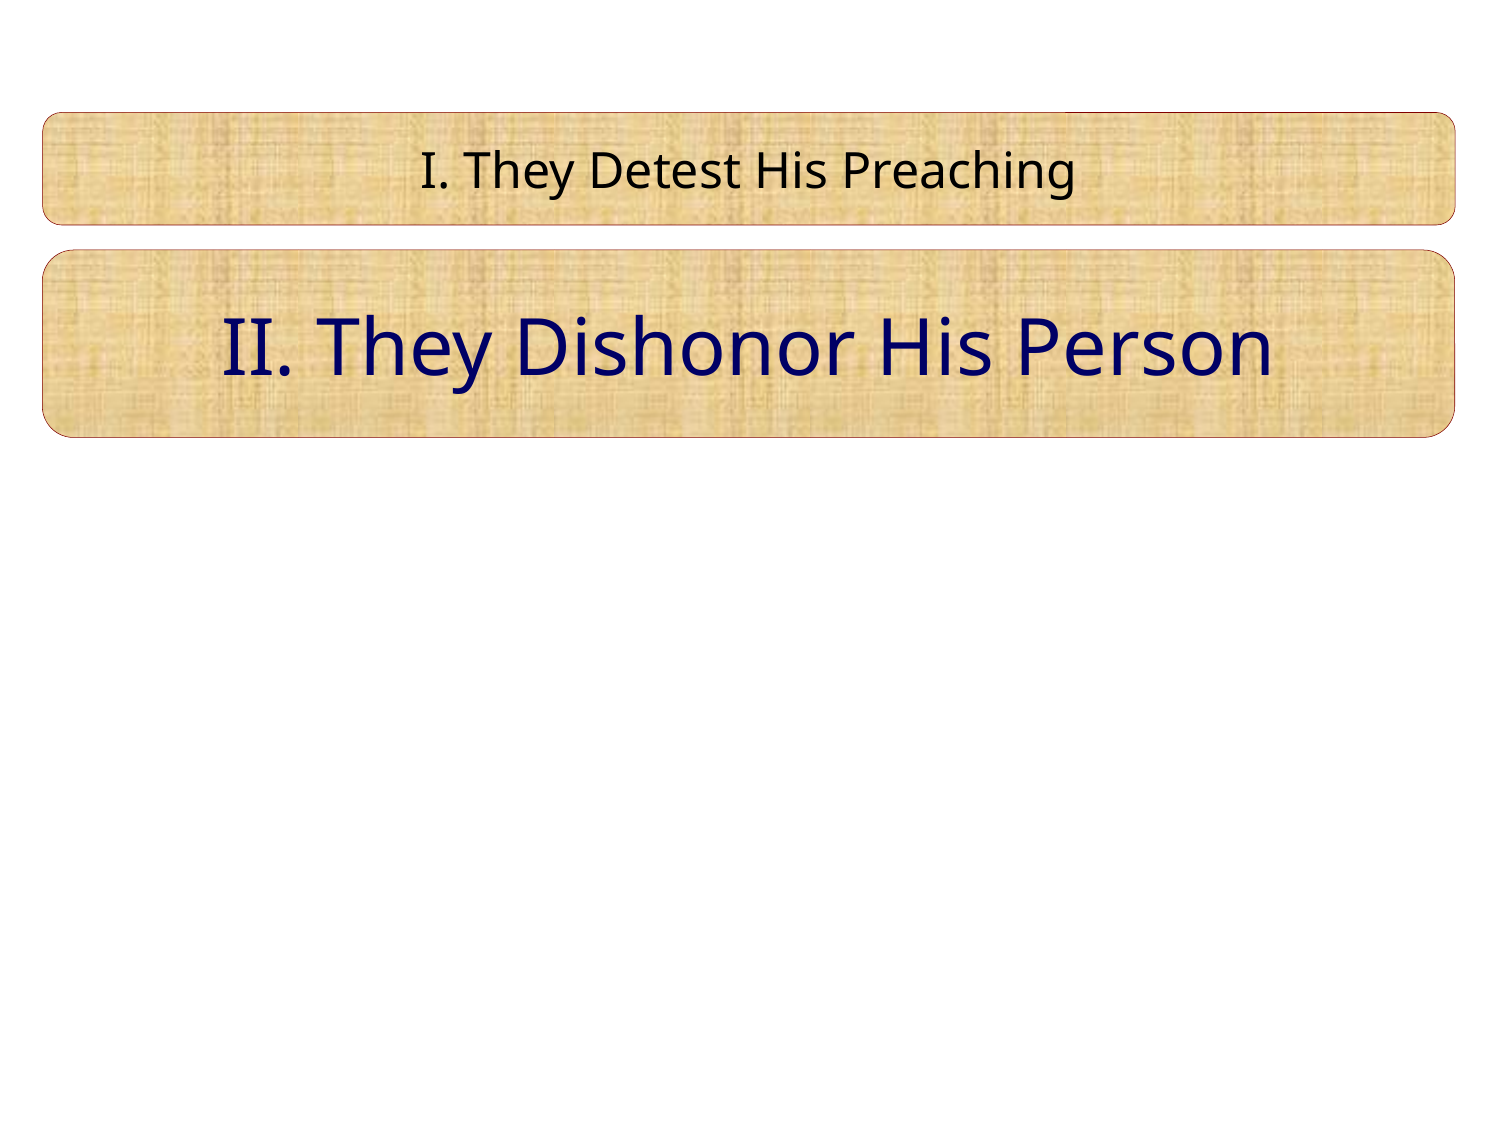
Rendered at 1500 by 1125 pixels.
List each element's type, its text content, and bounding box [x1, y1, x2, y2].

text_box I. They Detest His Preaching [40, 110, 1458, 228]
text_box II. They Dishonor His Person [40, 247, 1457, 440]
